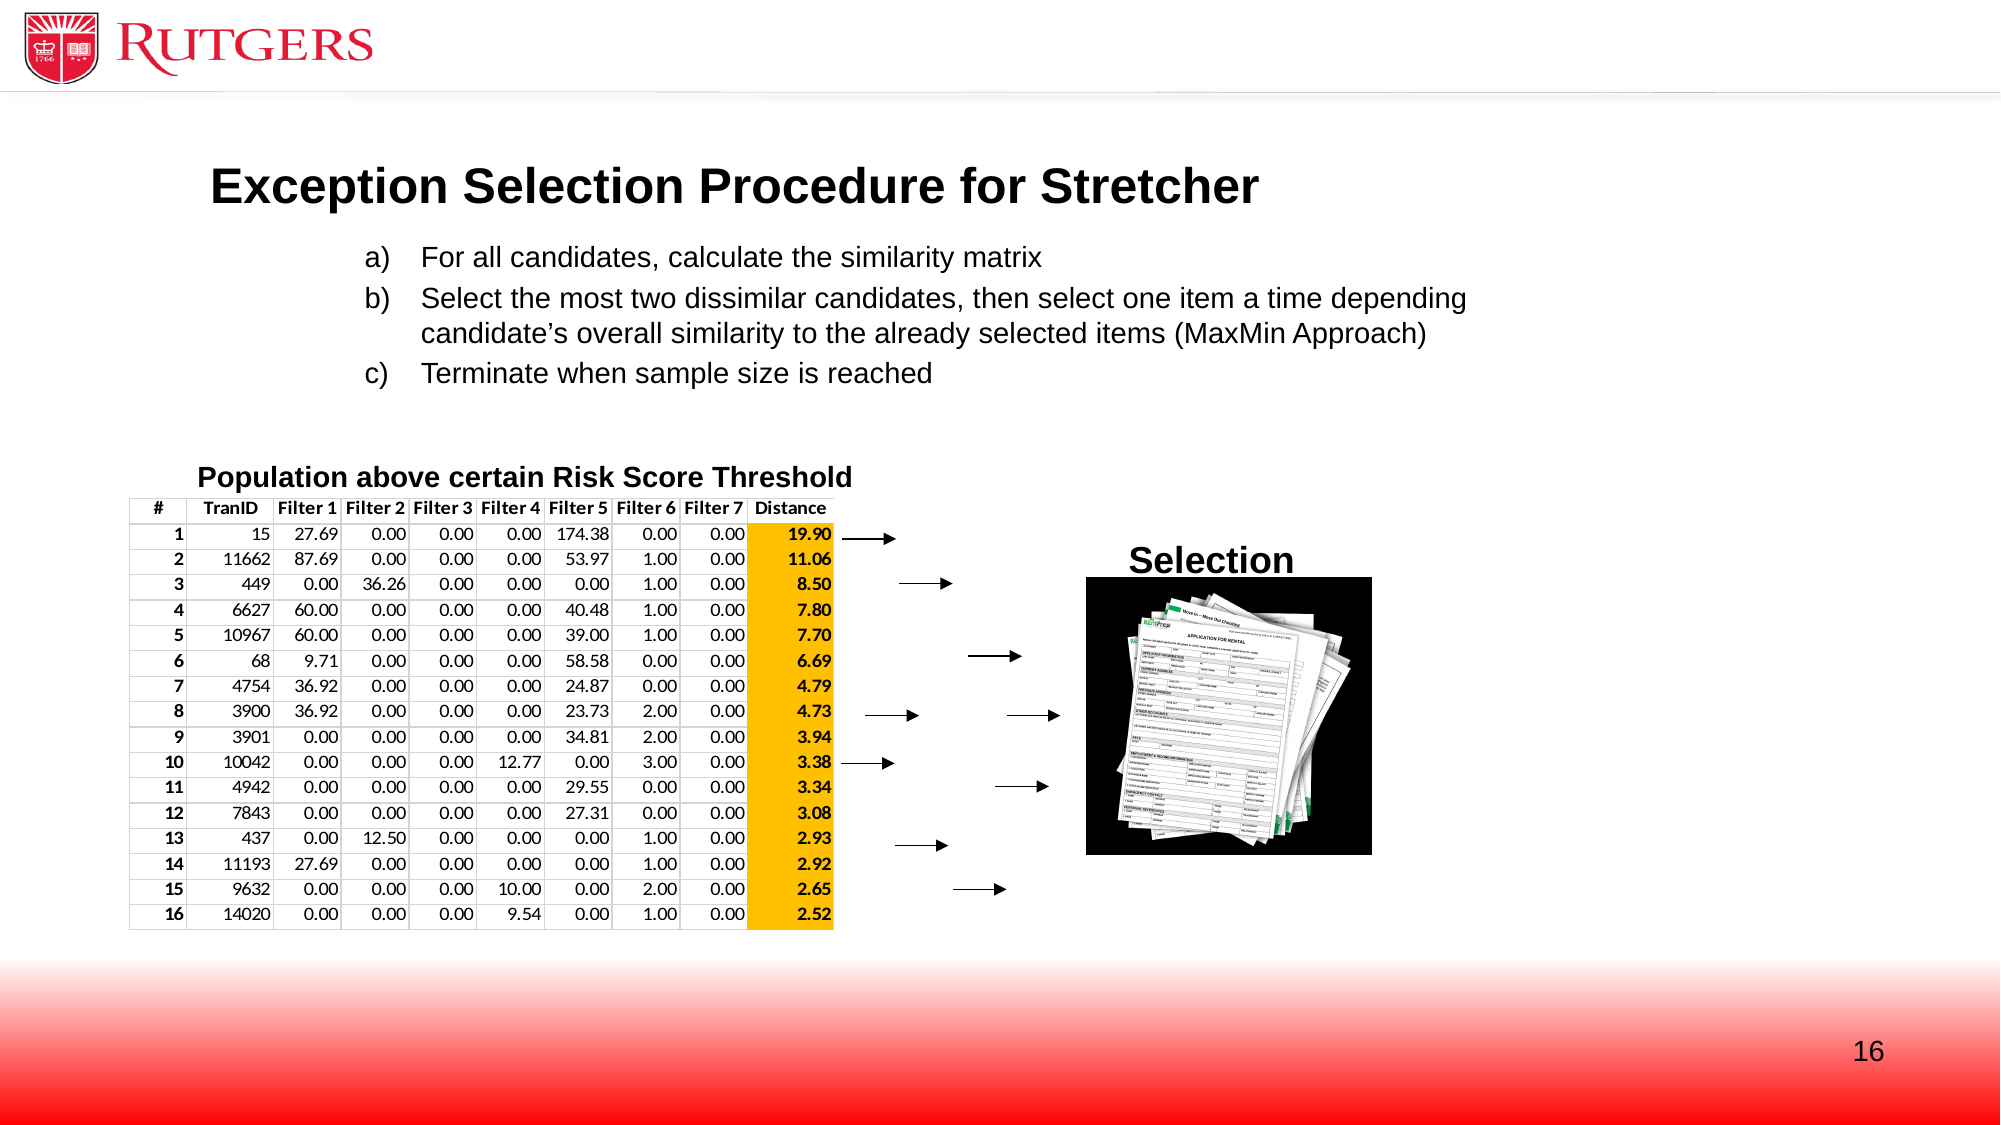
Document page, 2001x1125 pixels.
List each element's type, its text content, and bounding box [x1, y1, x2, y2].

picture [1086, 577, 1373, 855]
list For all candidates, calculate the similarity matrix Select the most two dissimilar candidates, then select one item a time depending candidate’s overall similarity to the already selected items (MaxMin Approach) Terminate when sample size is reached [349, 230, 1524, 416]
text_box Population above certain Risk Score Threshold [182, 415, 889, 484]
text_box Selection [1113, 483, 1319, 576]
picture [128, 497, 836, 931]
slide_number 16 [1433, 1024, 1901, 1103]
title Exception Selection Procedure for Stretcher [195, 116, 1319, 250]
